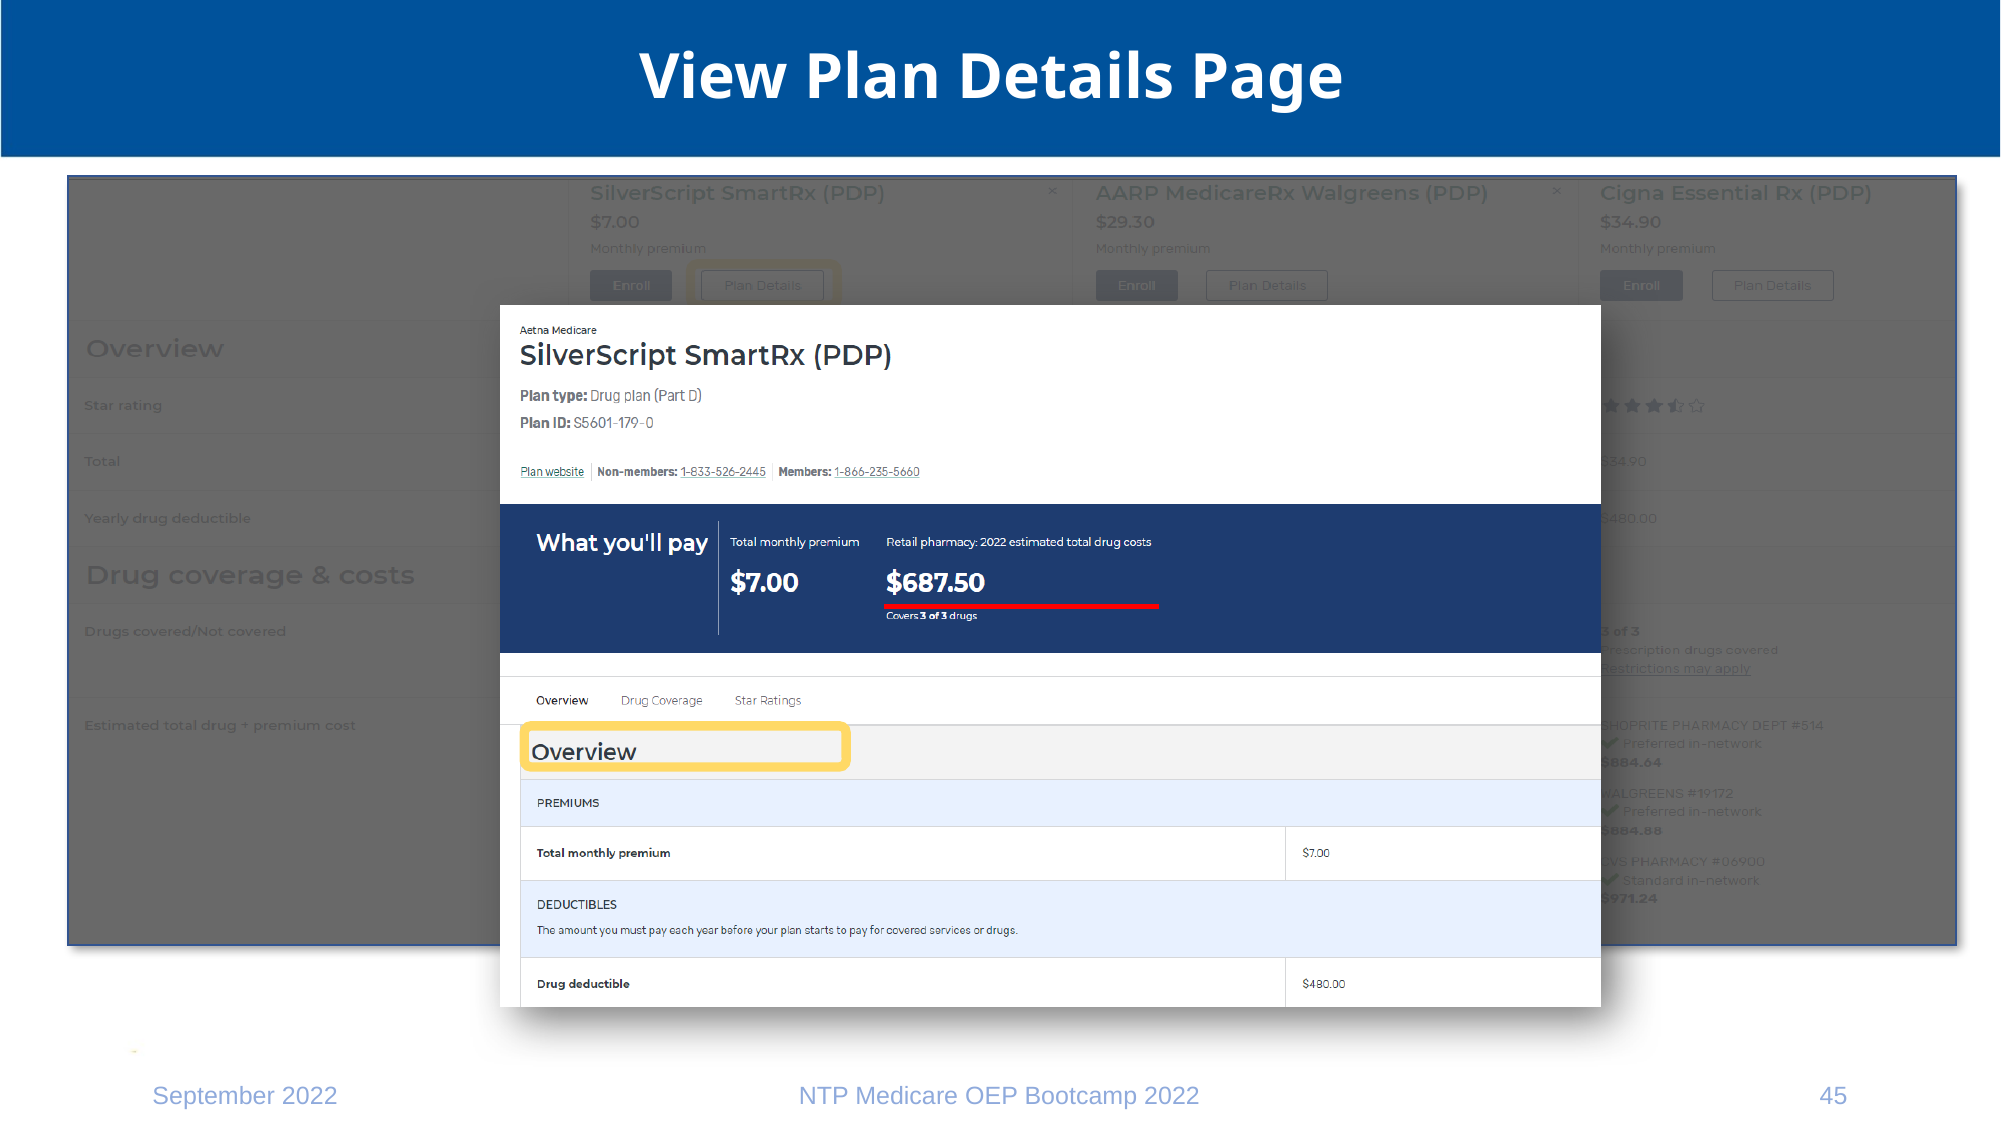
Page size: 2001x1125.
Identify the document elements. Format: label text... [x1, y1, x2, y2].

picture [0, 0, 2001, 1125]
title View Plan Details Page [0, 0, 2000, 157]
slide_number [137, 1065, 588, 1125]
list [500, 305, 1601, 1007]
slide_number 45 [1412, 1065, 1863, 1125]
footer NTP Medicare OEP Bootcamp 2022 [662, 1065, 1338, 1125]
text_box [67, 175, 1957, 946]
